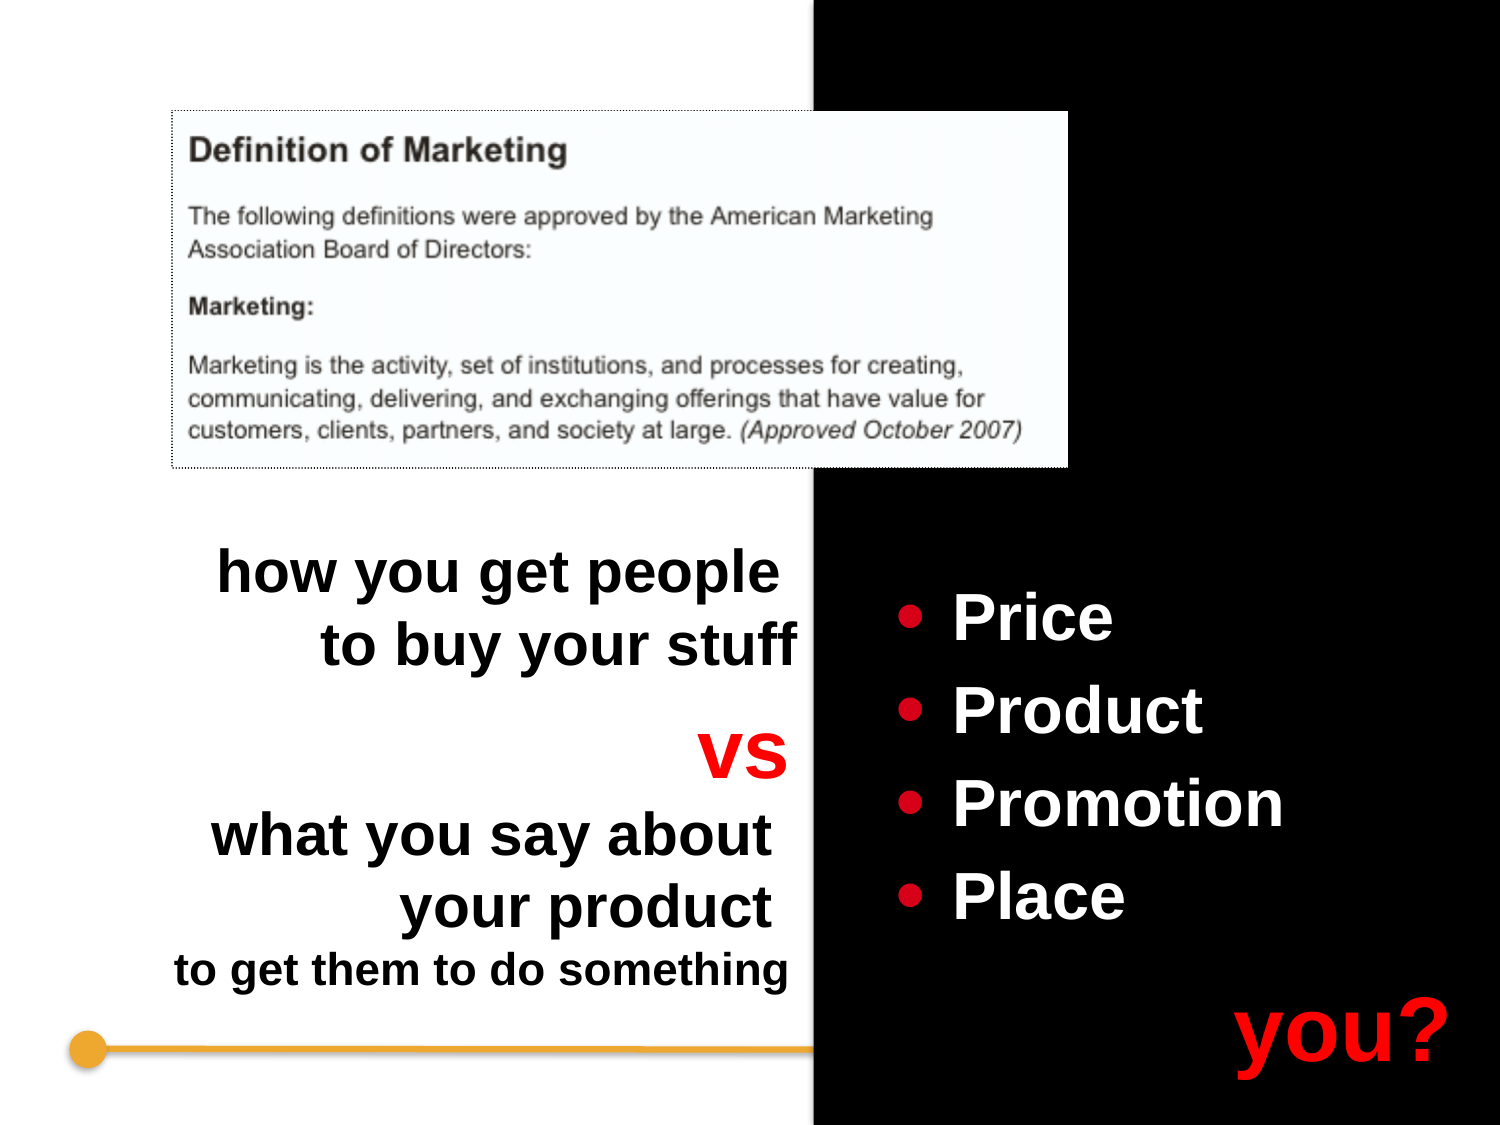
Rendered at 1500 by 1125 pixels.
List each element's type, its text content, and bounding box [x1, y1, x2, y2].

text_box you? [999, 962, 1500, 1088]
list Price Product Promotion Place [880, 575, 1500, 1122]
picture [172, 110, 1069, 468]
text_box vs what you say about your product to get them to do something [61, 687, 805, 1003]
text_box [813, 0, 1500, 1125]
title how you get people to buy your stuff [7, 337, 814, 872]
